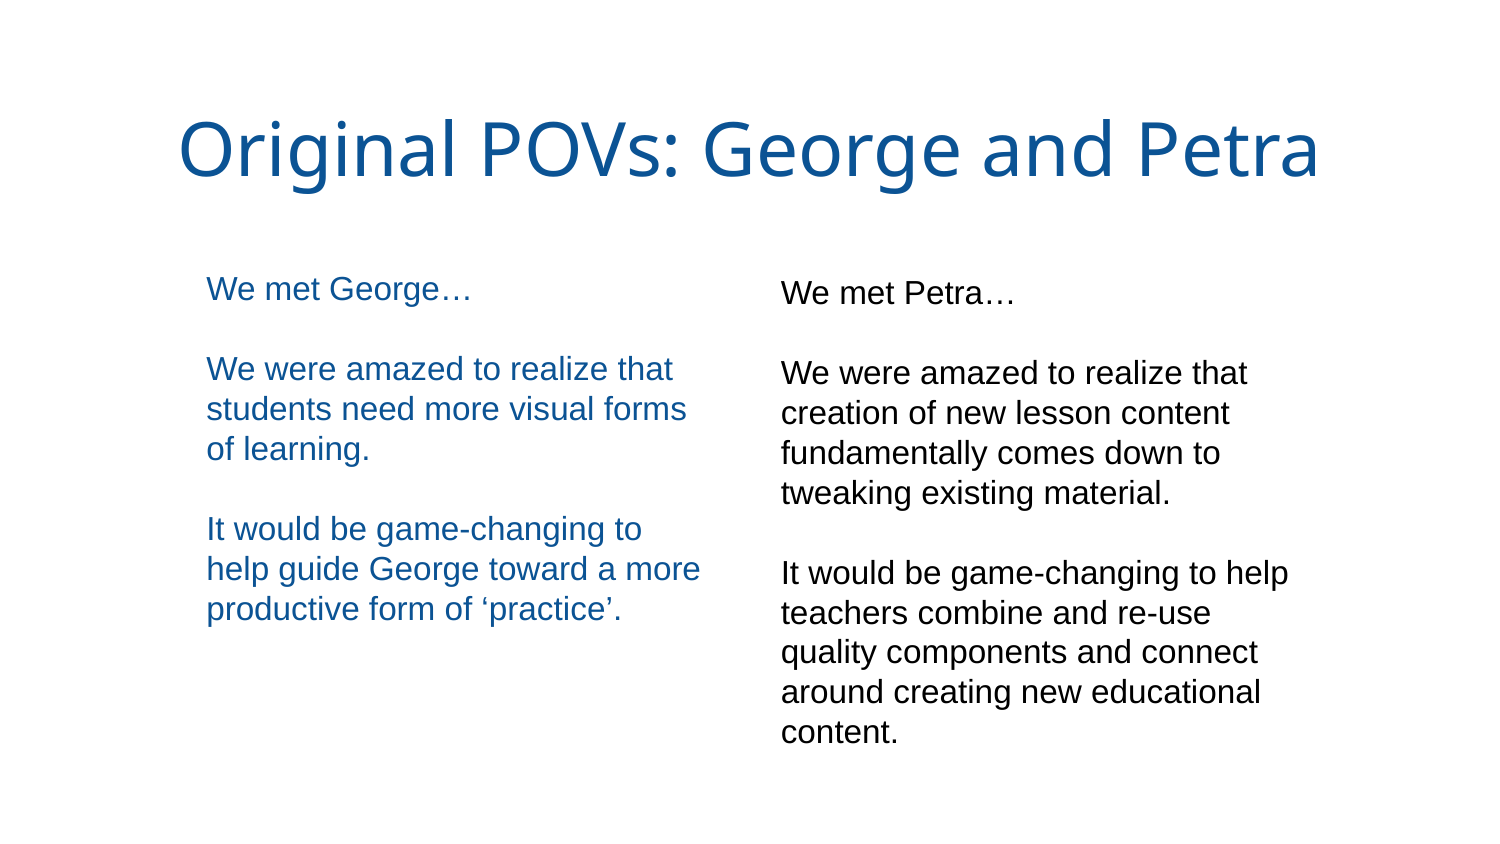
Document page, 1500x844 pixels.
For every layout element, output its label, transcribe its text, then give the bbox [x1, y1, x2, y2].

text_box Original POVs: George and Petra [93, 86, 1407, 238]
text_box We met Petra… We were amazed to realize that creation of new lesson content fundamentally comes down to tweaking existing material. It would be game-changing to help teachers combine and re-use quality components and connect around creating new educational content. [765, 238, 1310, 803]
text_box We met George… We were amazed to realize that students need more visual forms of learning. It would be game-changing to help guide George toward a more productive form of ‘practice’. [191, 238, 720, 684]
